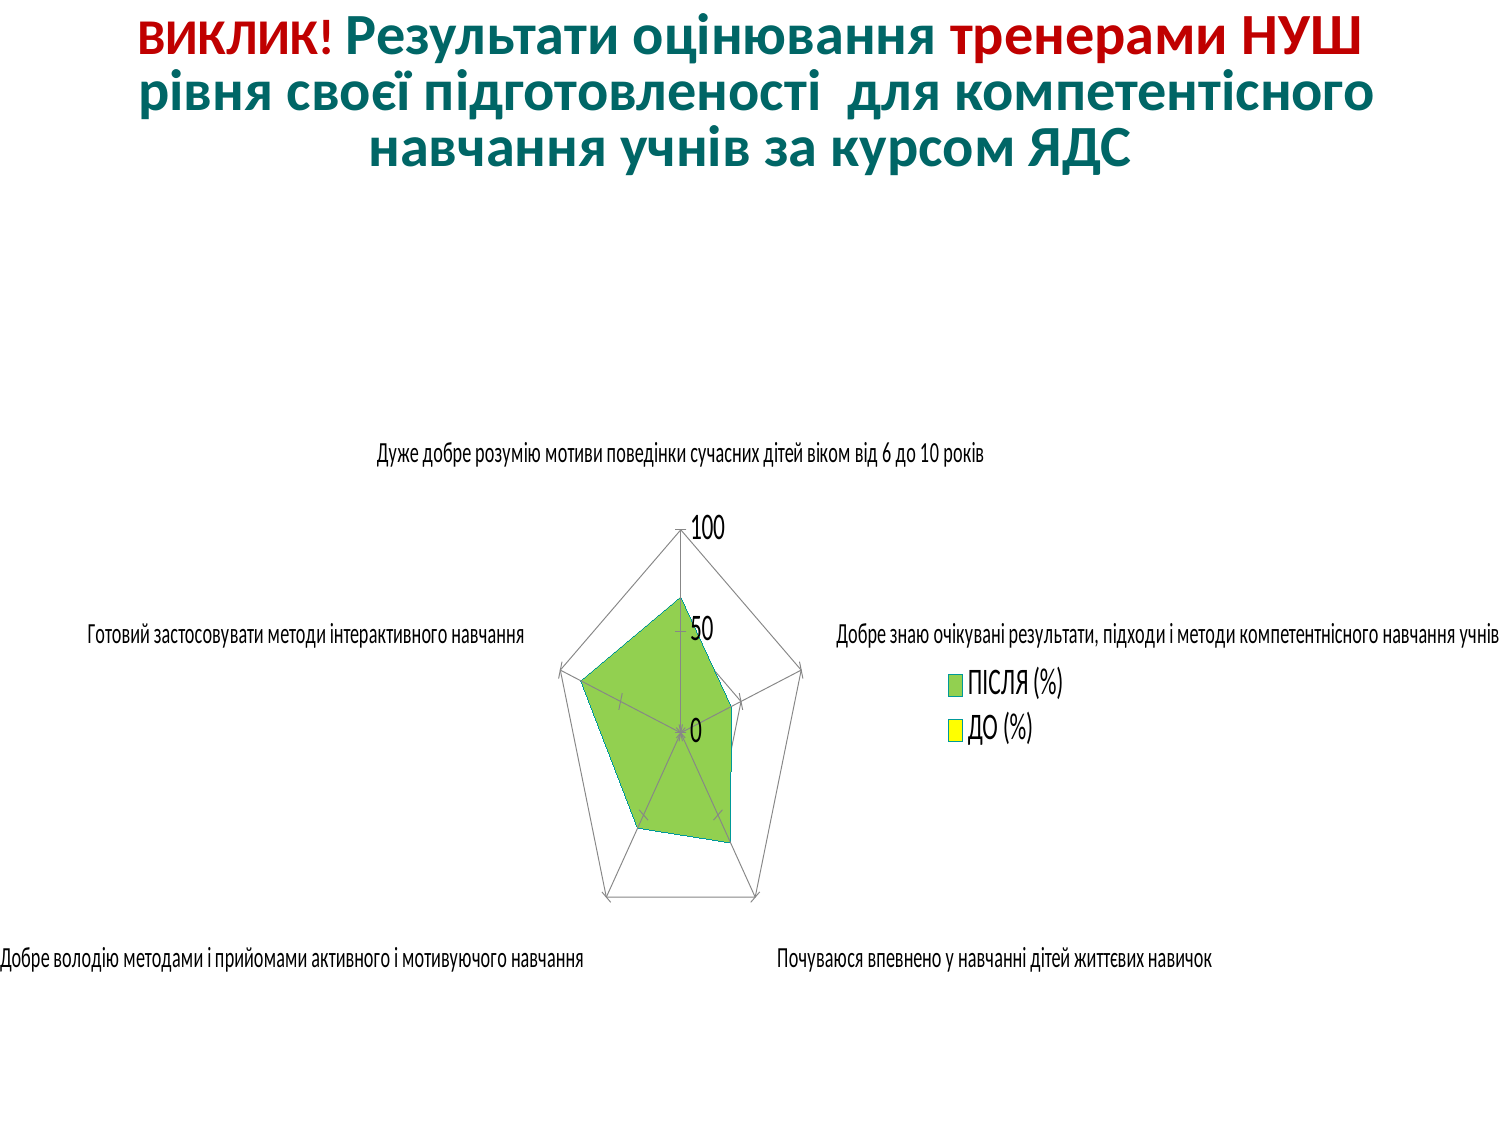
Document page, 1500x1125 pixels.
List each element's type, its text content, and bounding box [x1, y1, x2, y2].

title ВИКЛИК! Результати оцінювання тренерами НУШ рівня своєї підготовленості для компетентісного навчання учнів за курсом ЯДС [0, 0, 1500, 188]
chart [0, 243, 1500, 1125]
